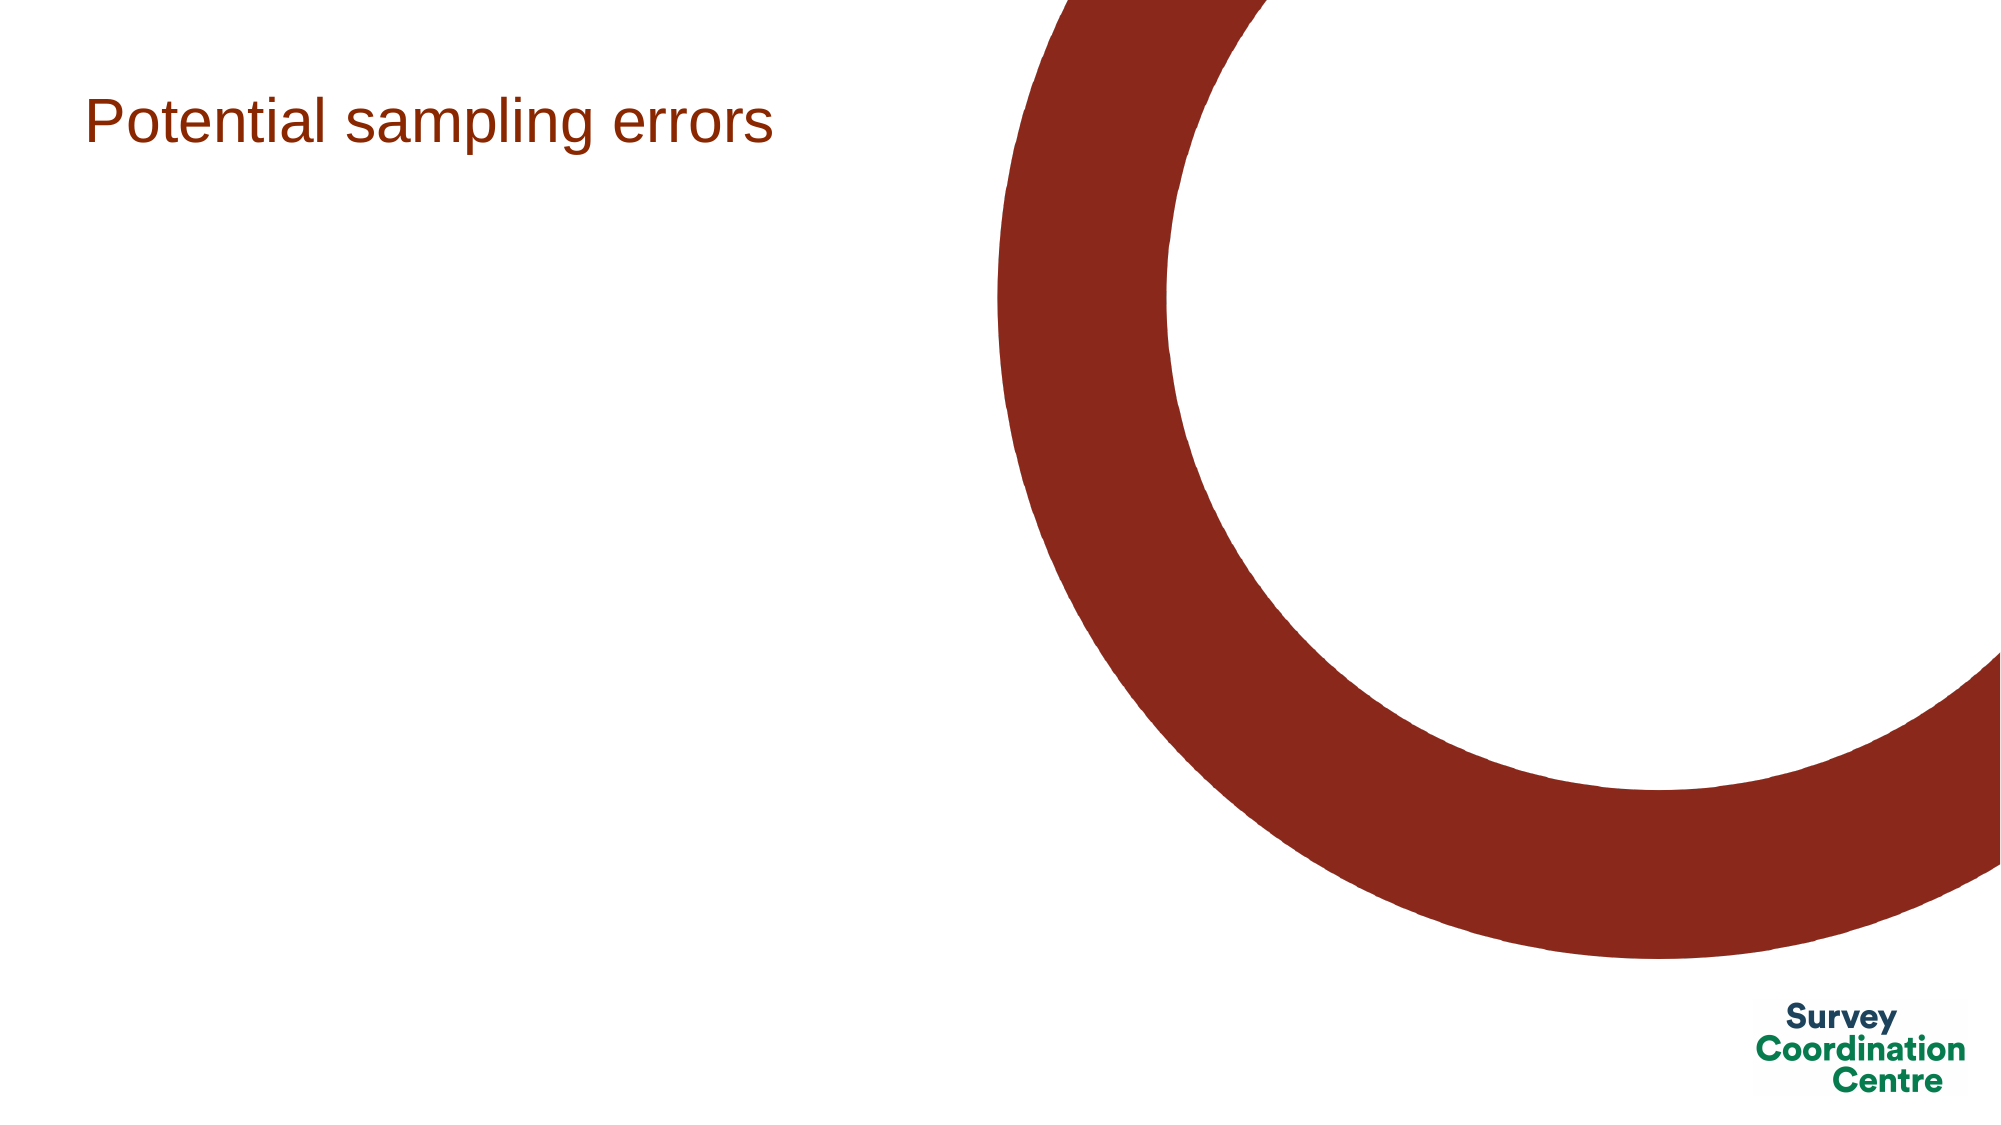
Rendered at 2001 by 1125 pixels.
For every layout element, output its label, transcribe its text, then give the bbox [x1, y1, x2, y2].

picture [997, 0, 2001, 959]
title Potential sampling errors [84, 80, 1000, 156]
picture [1753, 999, 1968, 1096]
